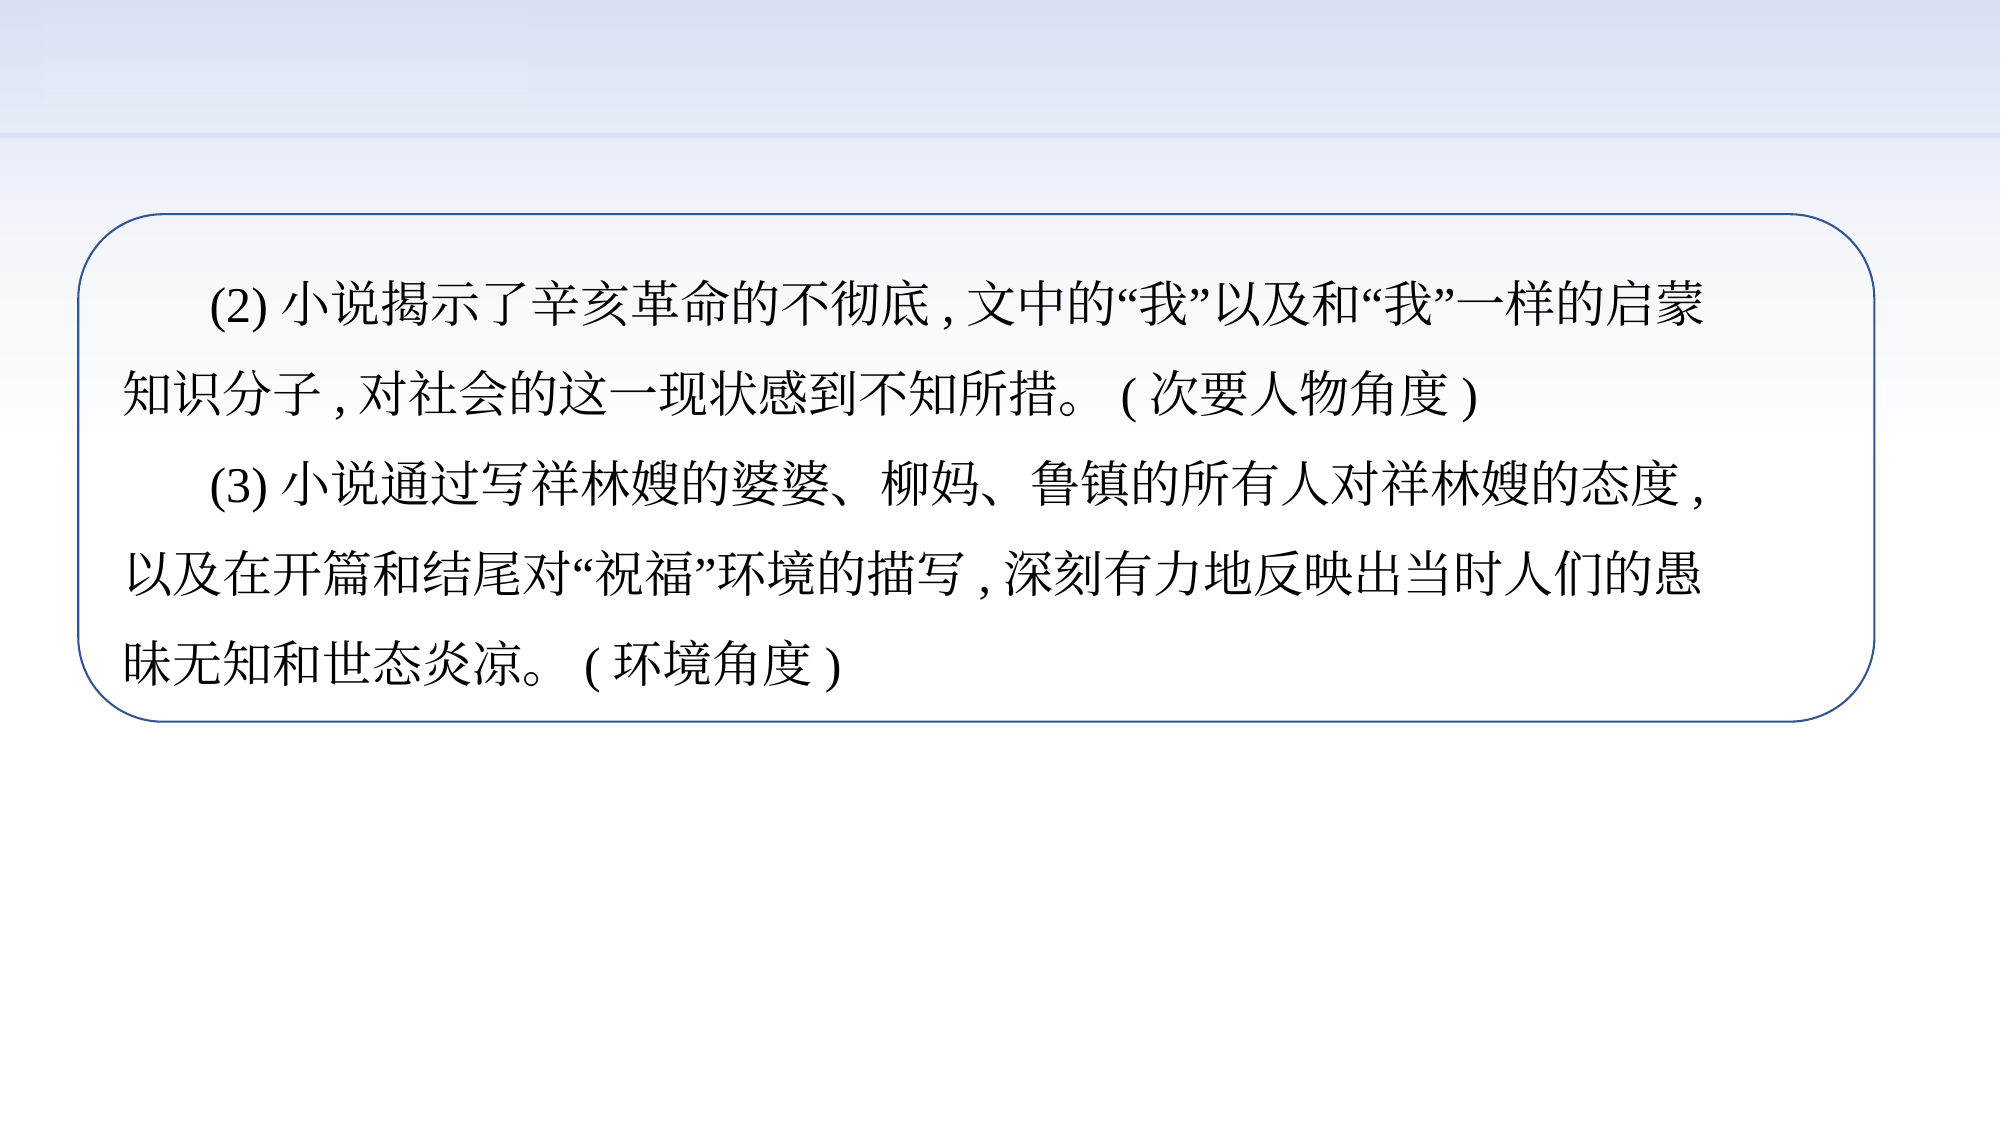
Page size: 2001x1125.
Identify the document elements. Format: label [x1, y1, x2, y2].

picture [0, 0, 2000, 1125]
text_box [77, 213, 1876, 723]
